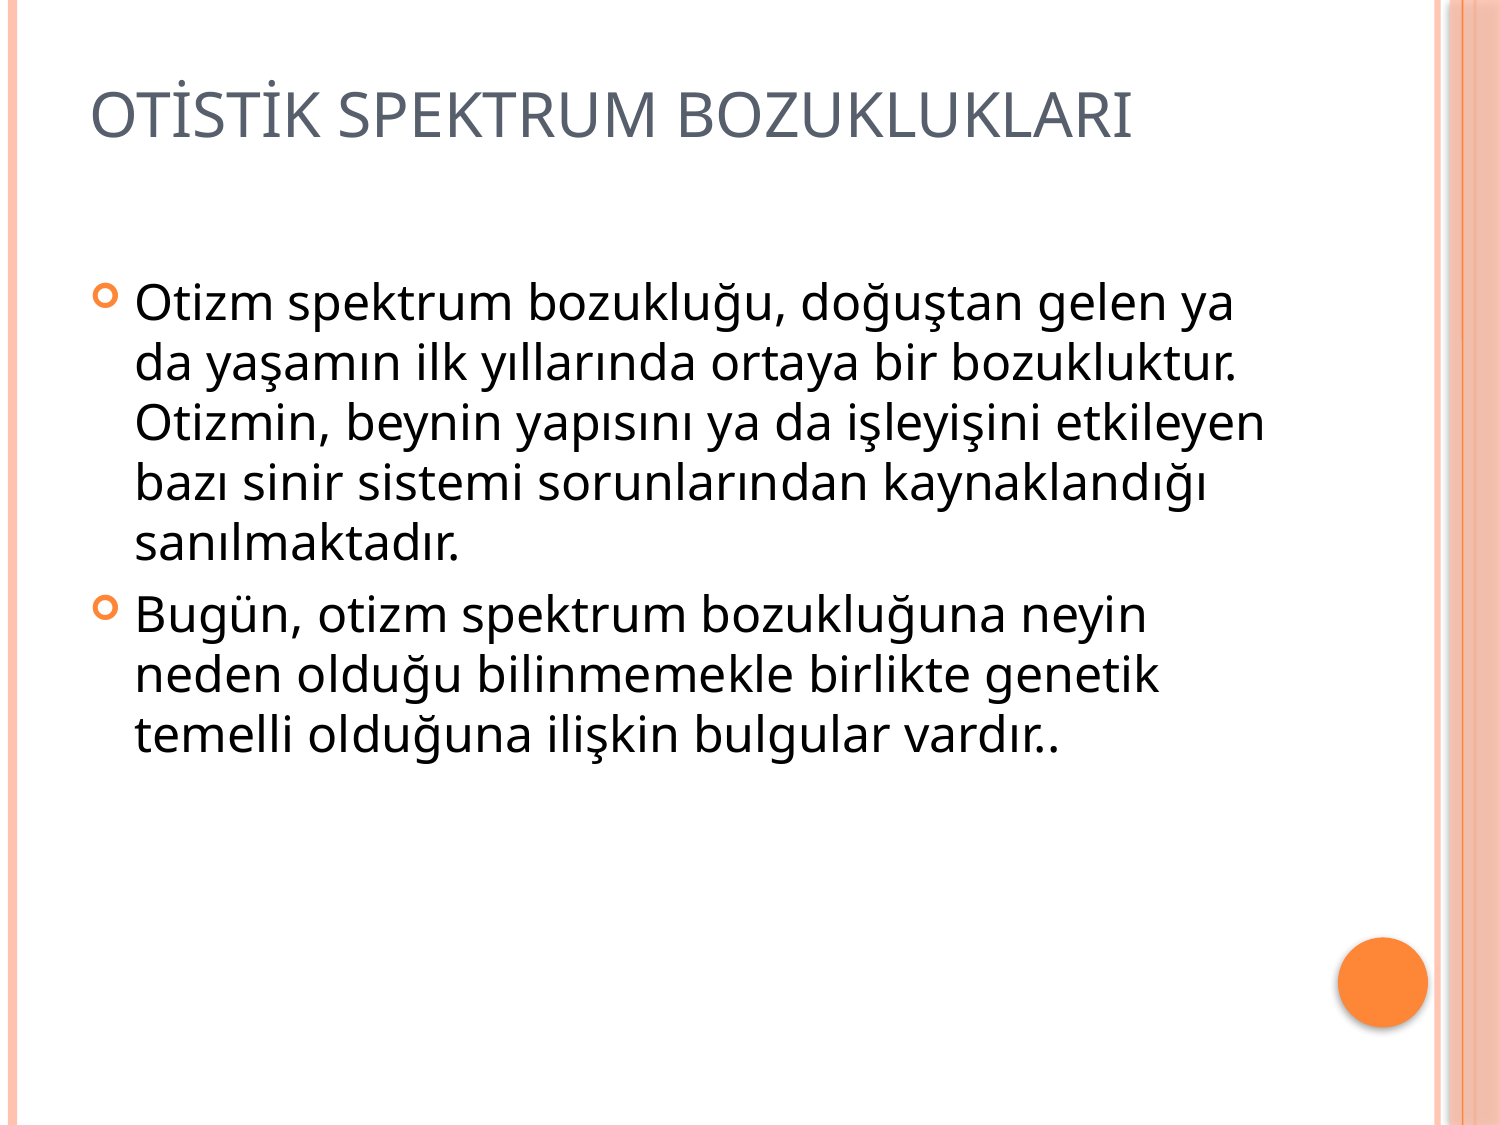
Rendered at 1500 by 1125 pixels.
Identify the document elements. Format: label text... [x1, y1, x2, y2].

list Otizm spektrum bozukluğu, doğuştan gelen ya da yaşamın ilk yıllarında ortaya bir bozukluktur. Otizmin, beynin yapısını ya da işleyişini etkileyen bazı sinir sistemi sorunlarından kaynaklandığı sanılmaktadır. Bugün, otizm spektrum bozukluğuna neyin neden olduğu bilinmemekle birlikte genetik temelli olduğuna ilişkin bulgular vardır.. [75, 262, 1300, 1062]
title Otistik Spektrum Bozuklukları [75, 45, 1300, 233]
